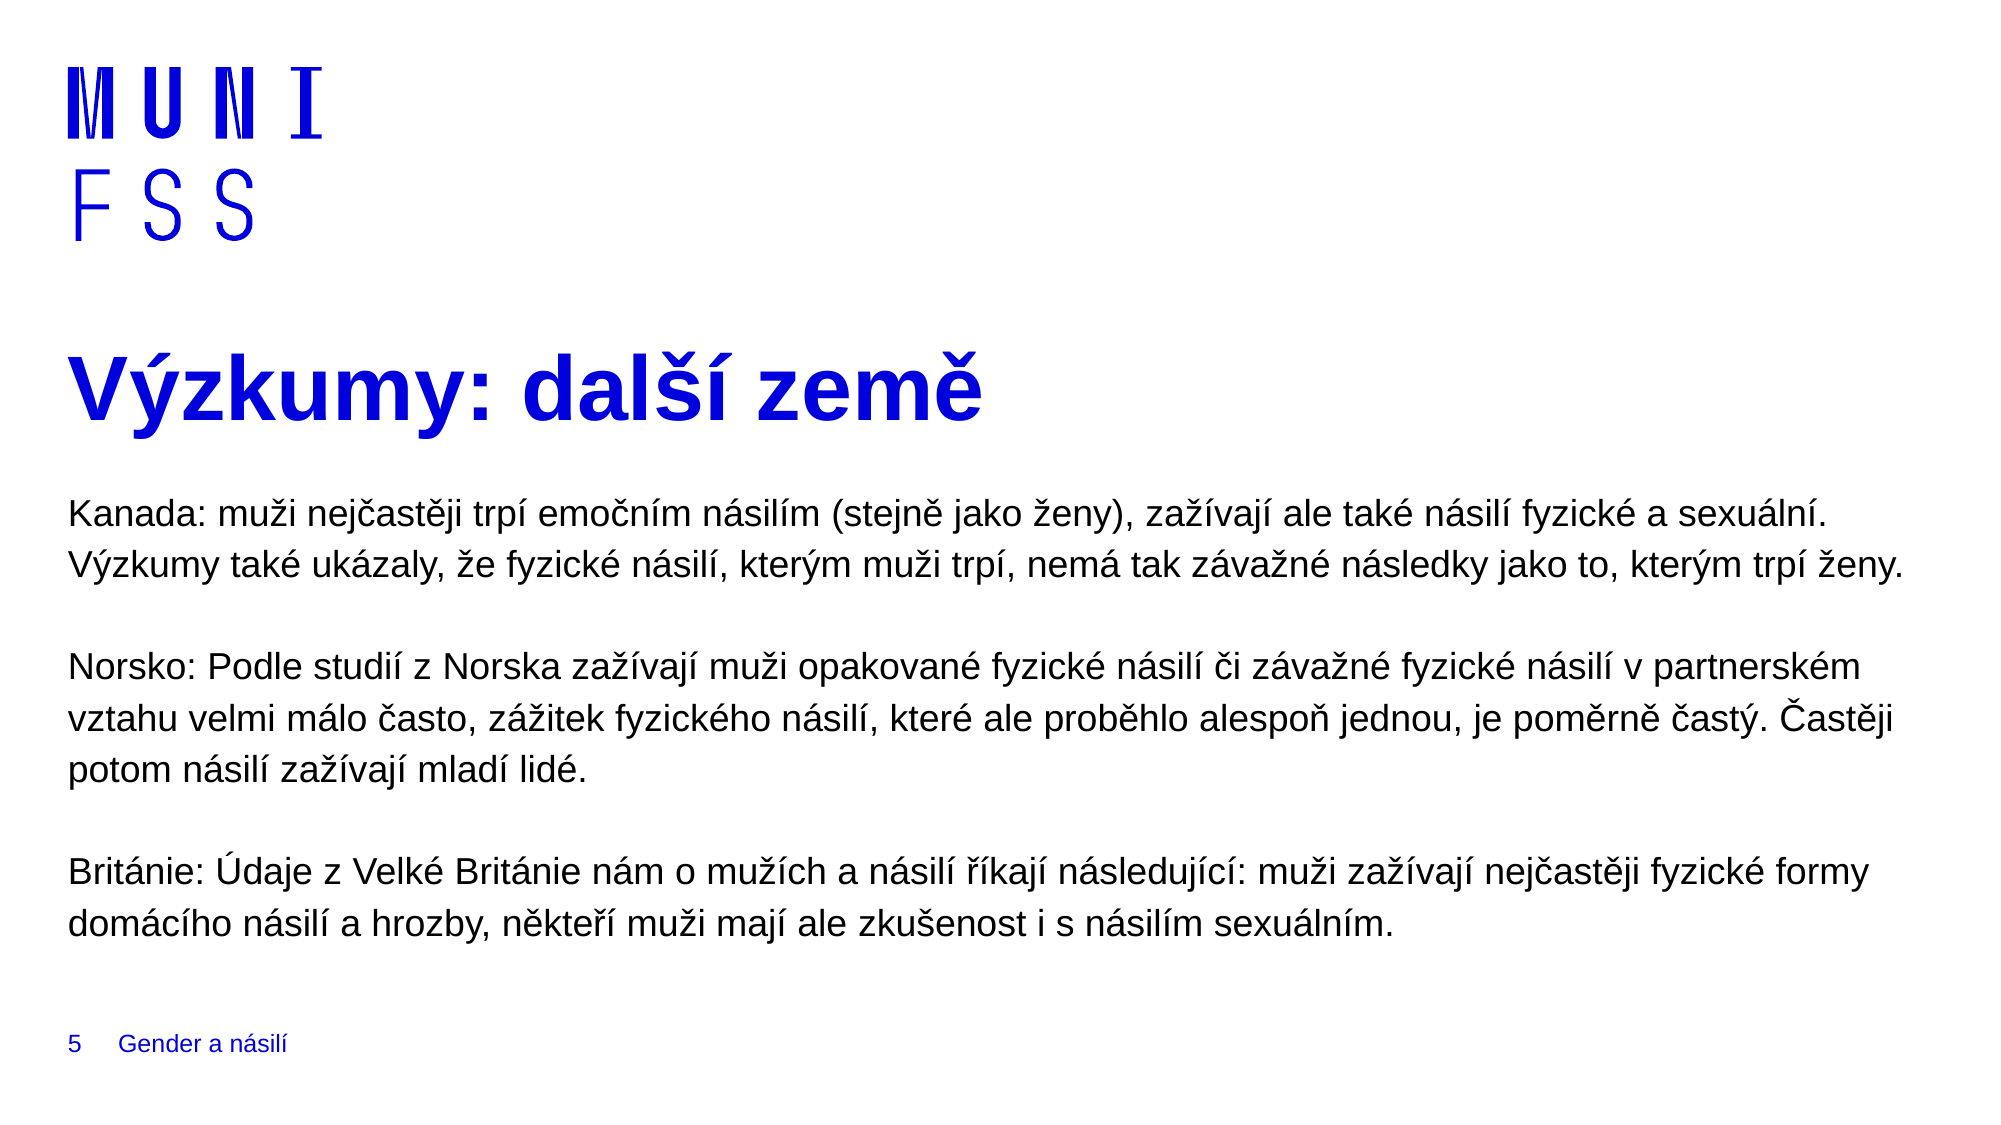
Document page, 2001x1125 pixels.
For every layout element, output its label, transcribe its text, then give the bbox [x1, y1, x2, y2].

subtitle Kanada: muži nejčastěji trpí emočním násilím (stejně jako ženy), zažívají ale také násilí fyzické a sexuální. Výzkumy také ukázaly, že fyzické násilí, kterým muži trpí, nemá tak závažné následky jako to, kterým trpí ženy. Norsko: Podle studií z Norska zažívají muži opakované fyzické násilí či závažné fyzické násilí v partnerském vztahu velmi málo často, zážitek fyzického násilí, které ale proběhlo alespoň jednou, je poměrně častý. Častěji potom násilí zažívají mladí lidé. Británie: Údaje z Velké Británie nám o mužích a násilí říkají následující: muži zažívají nejčastěji fyzické formy domácího násilí a hrozby, někteří muži mají ale zkušenost i s násilím sexuálním. [67, 482, 1932, 597]
slide_number 5 [67, 1021, 110, 1063]
title Výzkumy: další země [67, 347, 1932, 482]
footer Gender a násilí [118, 1021, 1418, 1063]
